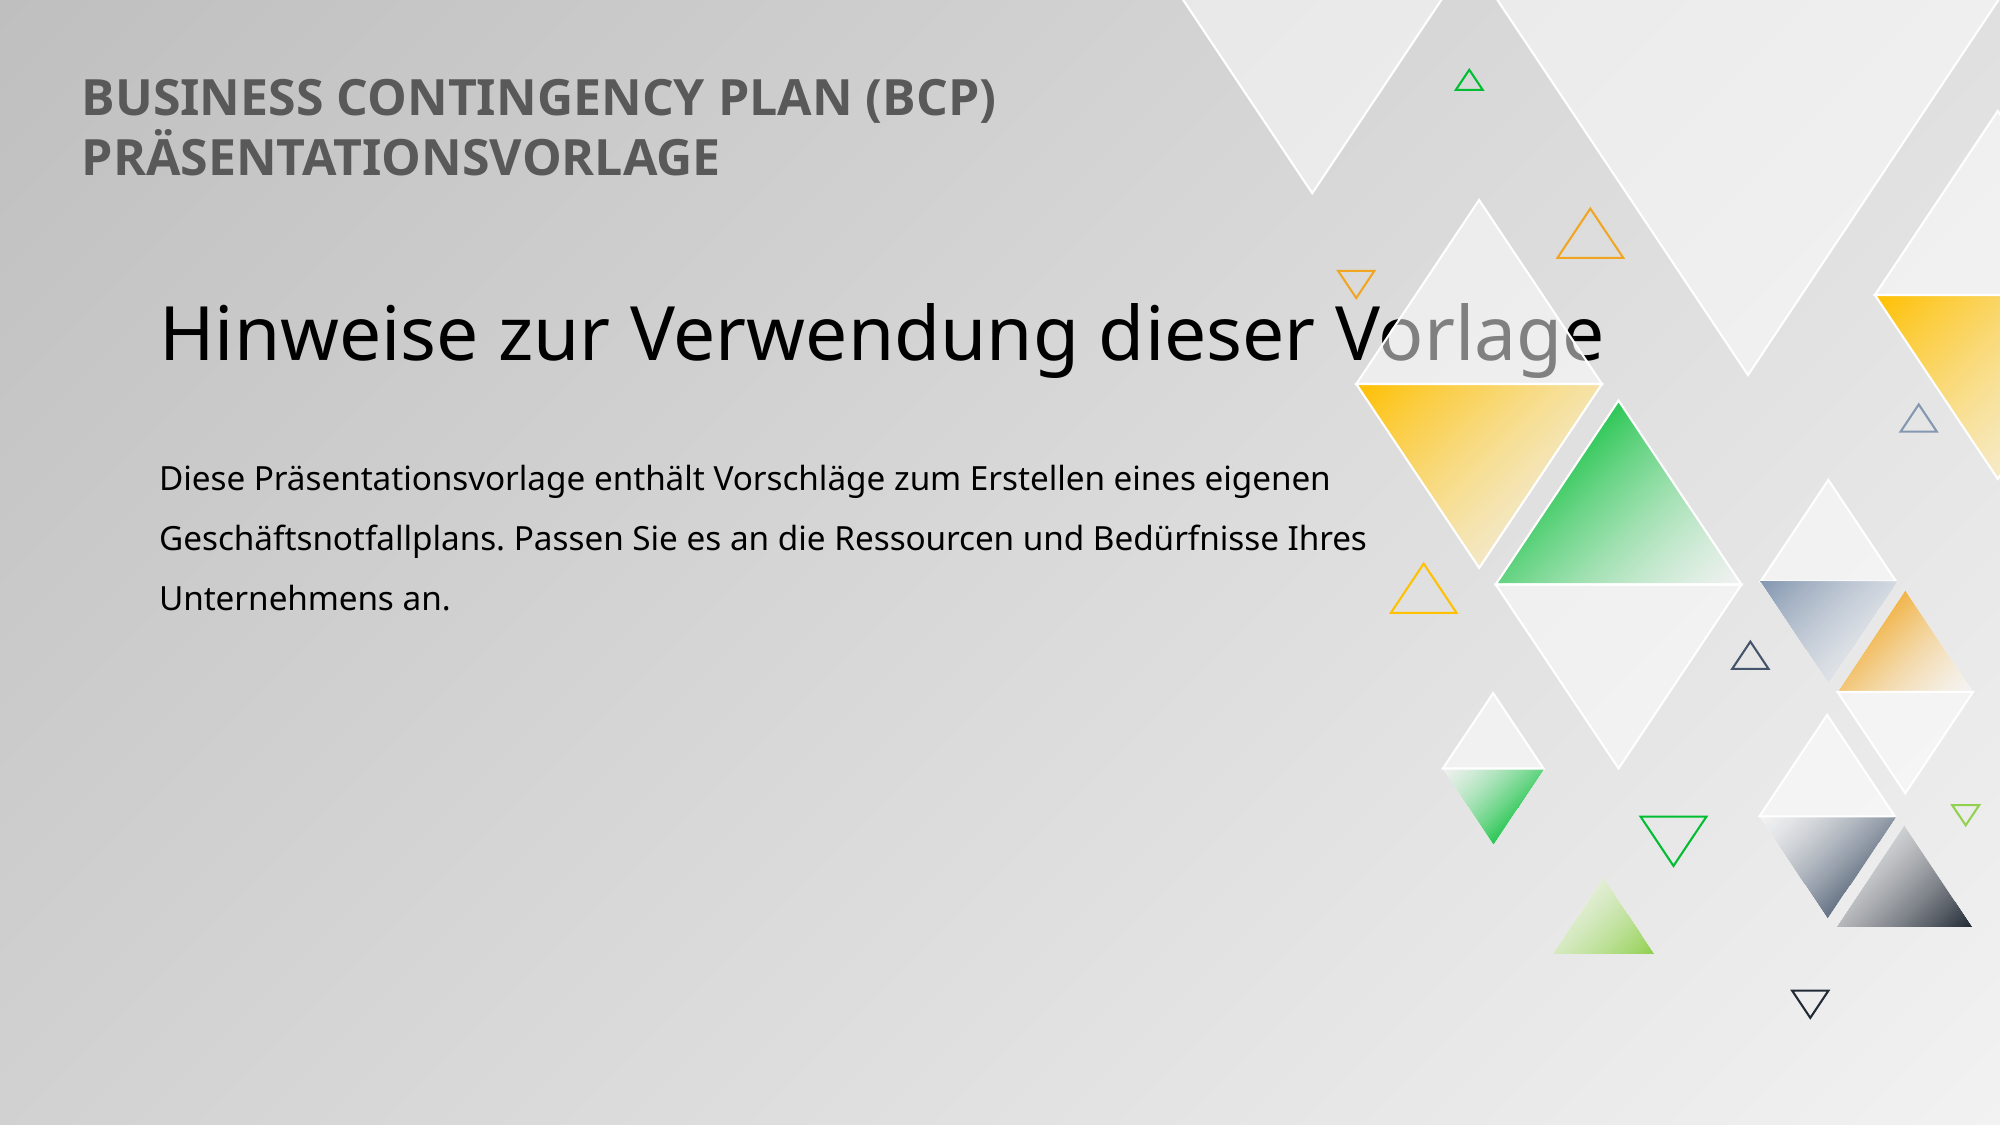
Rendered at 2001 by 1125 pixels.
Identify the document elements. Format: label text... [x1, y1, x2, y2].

text_box Diese Präsentationsvorlage enthält Vorschläge zum Erstellen eines eigenen Geschäftsnotfallplans. Passen Sie es an die Ressourcen und Bedürfnisse Ihres Unternehmens an. [144, 430, 1181, 625]
text_box Hinweise zur Verwendung dieser Vorlage [144, 277, 1181, 383]
text_box BUSINESS CONTINGENCY PLAN (BCP) PRÄSENTATIONSVORLAGE [67, 57, 1181, 193]
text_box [1181, 0, 2000, 1018]
